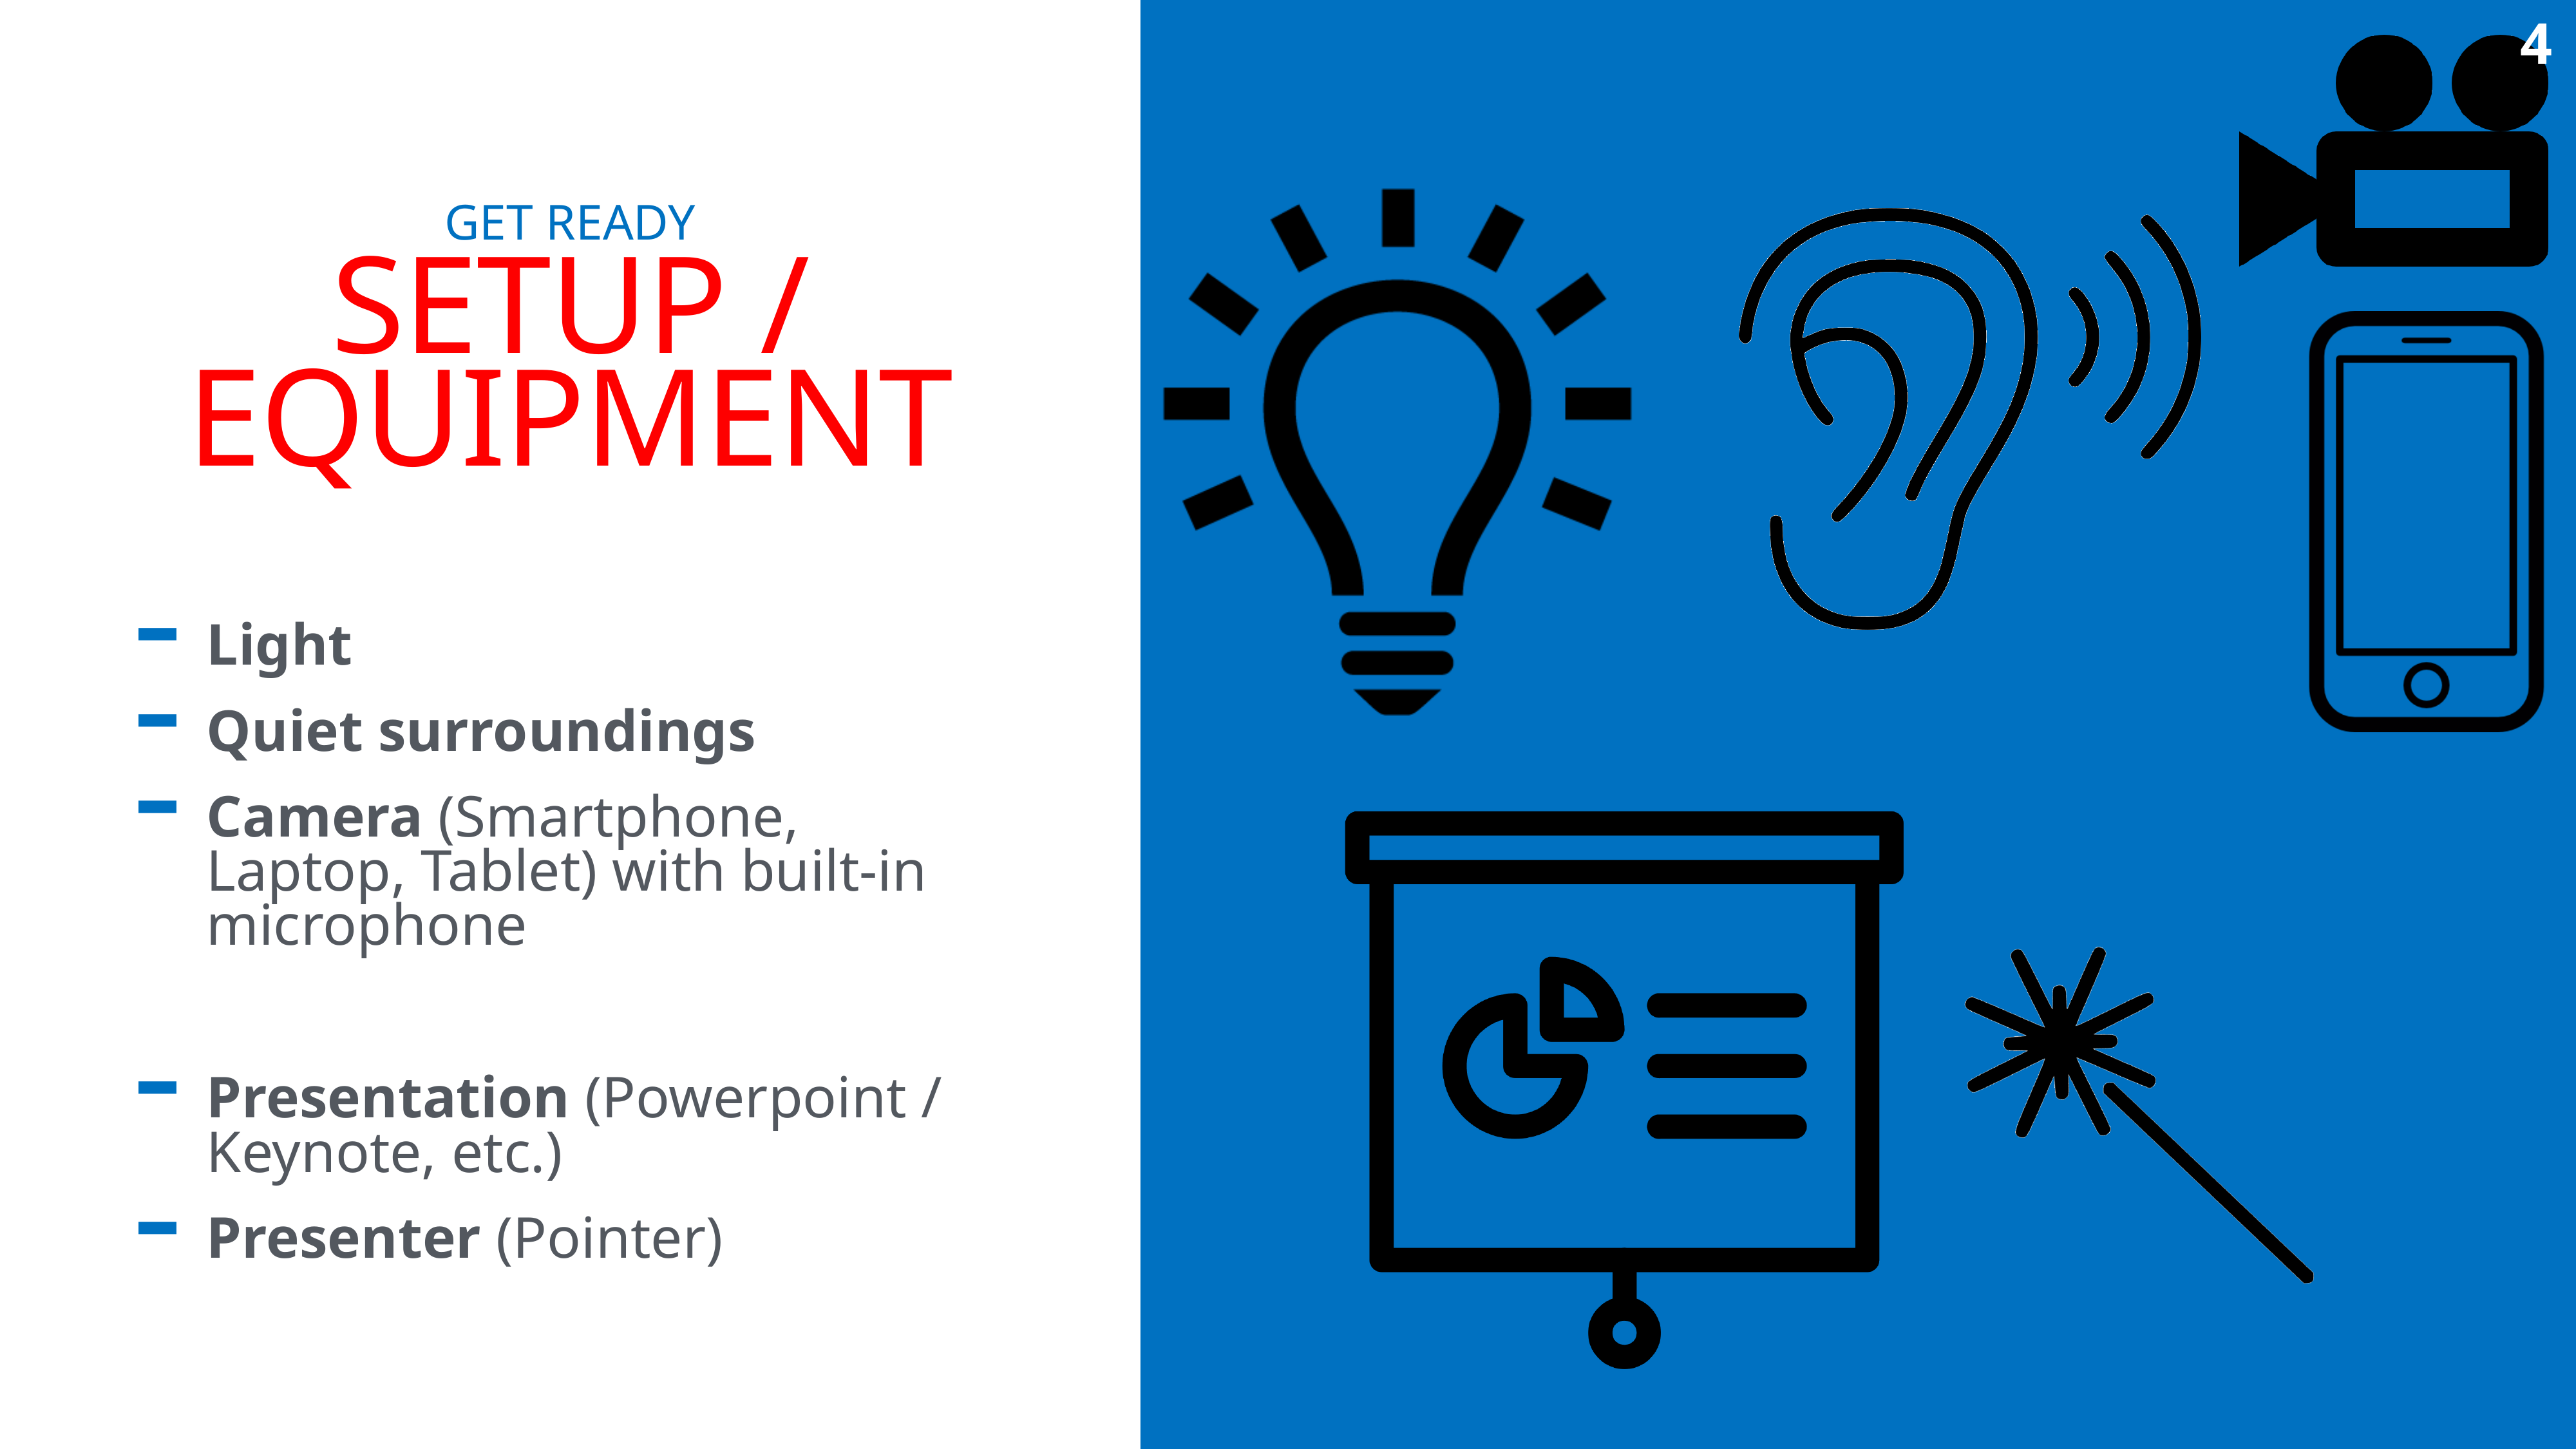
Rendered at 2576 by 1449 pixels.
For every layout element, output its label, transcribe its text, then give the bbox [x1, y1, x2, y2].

picture [2239, 0, 2549, 305]
list Get ready [128, 173, 1012, 256]
picture [1070, 125, 1725, 779]
picture [1738, 208, 2202, 630]
picture [2215, 311, 2576, 732]
picture [1321, 787, 2378, 1399]
list Light Quiet surroundings Camera (Smartphone, Laptop, Tablet) with built-in microphone Presentation (Powerpoint / Keynote, etc.) Presenter (Pointer) [128, 615, 1012, 1367]
text_box 4 [2549, 15, 2559, 80]
title Setup / Equipment [128, 257, 1012, 583]
